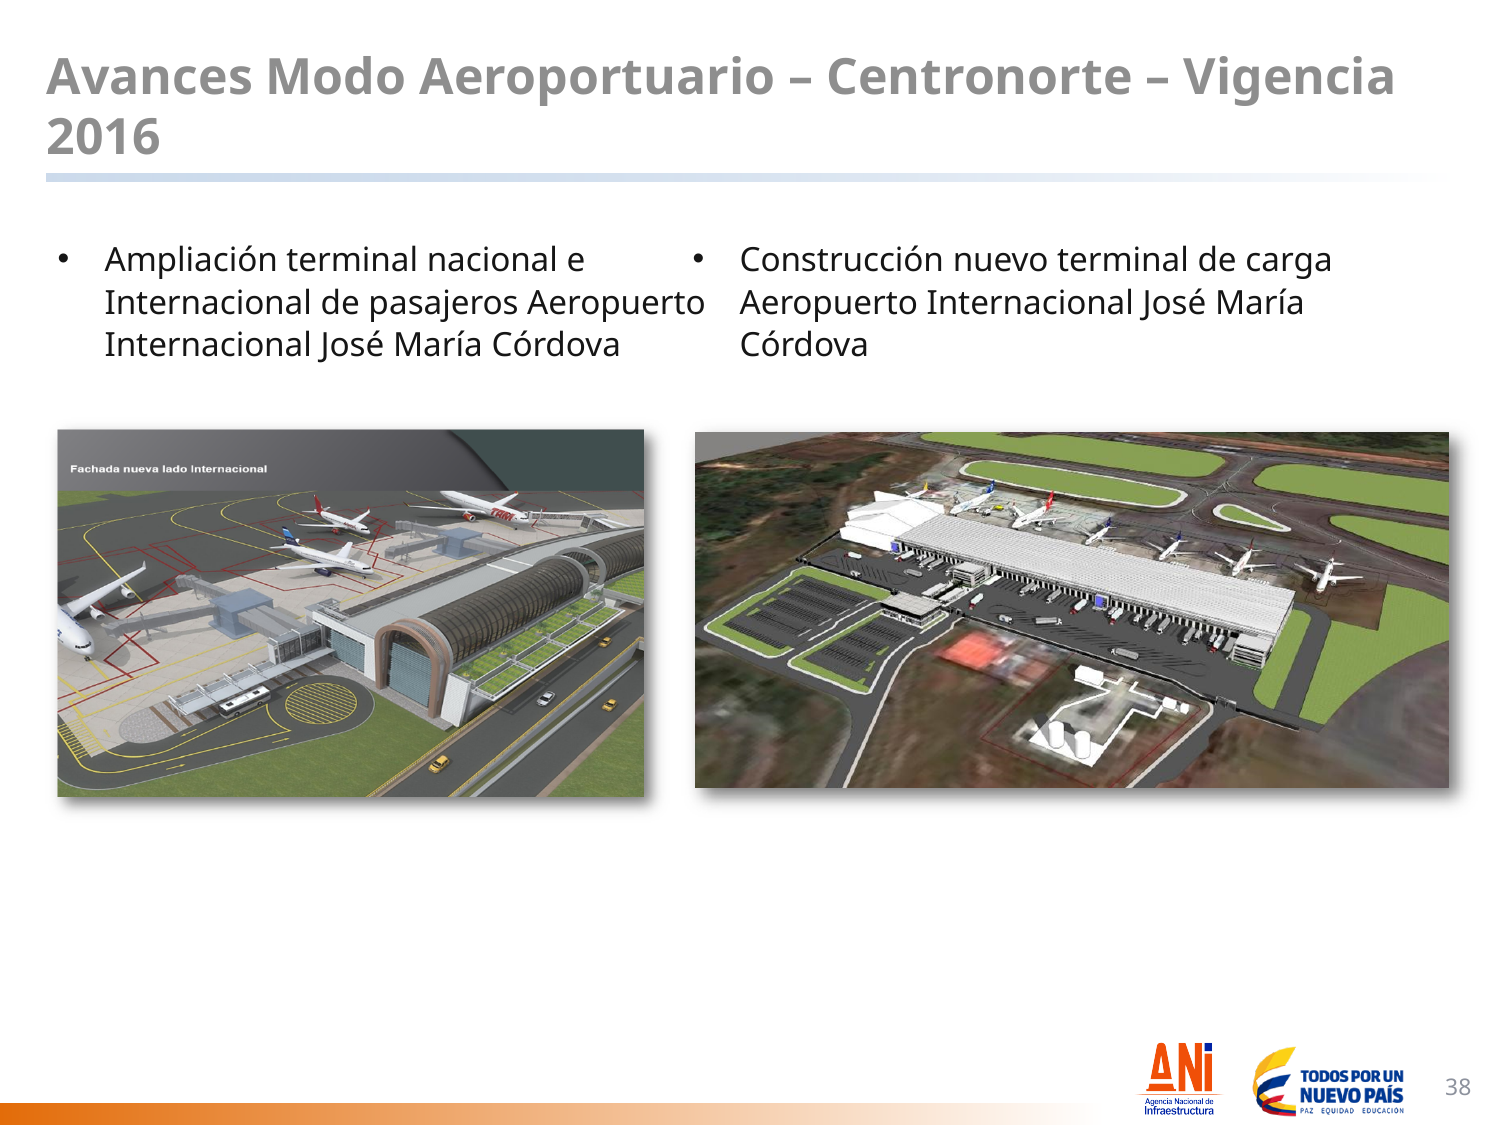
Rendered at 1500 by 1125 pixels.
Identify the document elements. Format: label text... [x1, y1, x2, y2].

text_box Construcción nuevo terminal de carga Aeropuerto Internacional José María Córdova [677, 227, 1358, 414]
title Avances Modo Aeroportuario – Centronorte – Vigencia 2016 [46, 42, 1458, 167]
slide_number 38 [1422, 1058, 1494, 1119]
picture [1128, 1031, 1230, 1125]
picture [1247, 1043, 1407, 1121]
picture [42, 415, 672, 825]
picture [677, 415, 1482, 822]
text_box Ampliación terminal nacional e Internacional de pasajeros Aeropuerto Internacional José María Córdova [42, 227, 677, 414]
